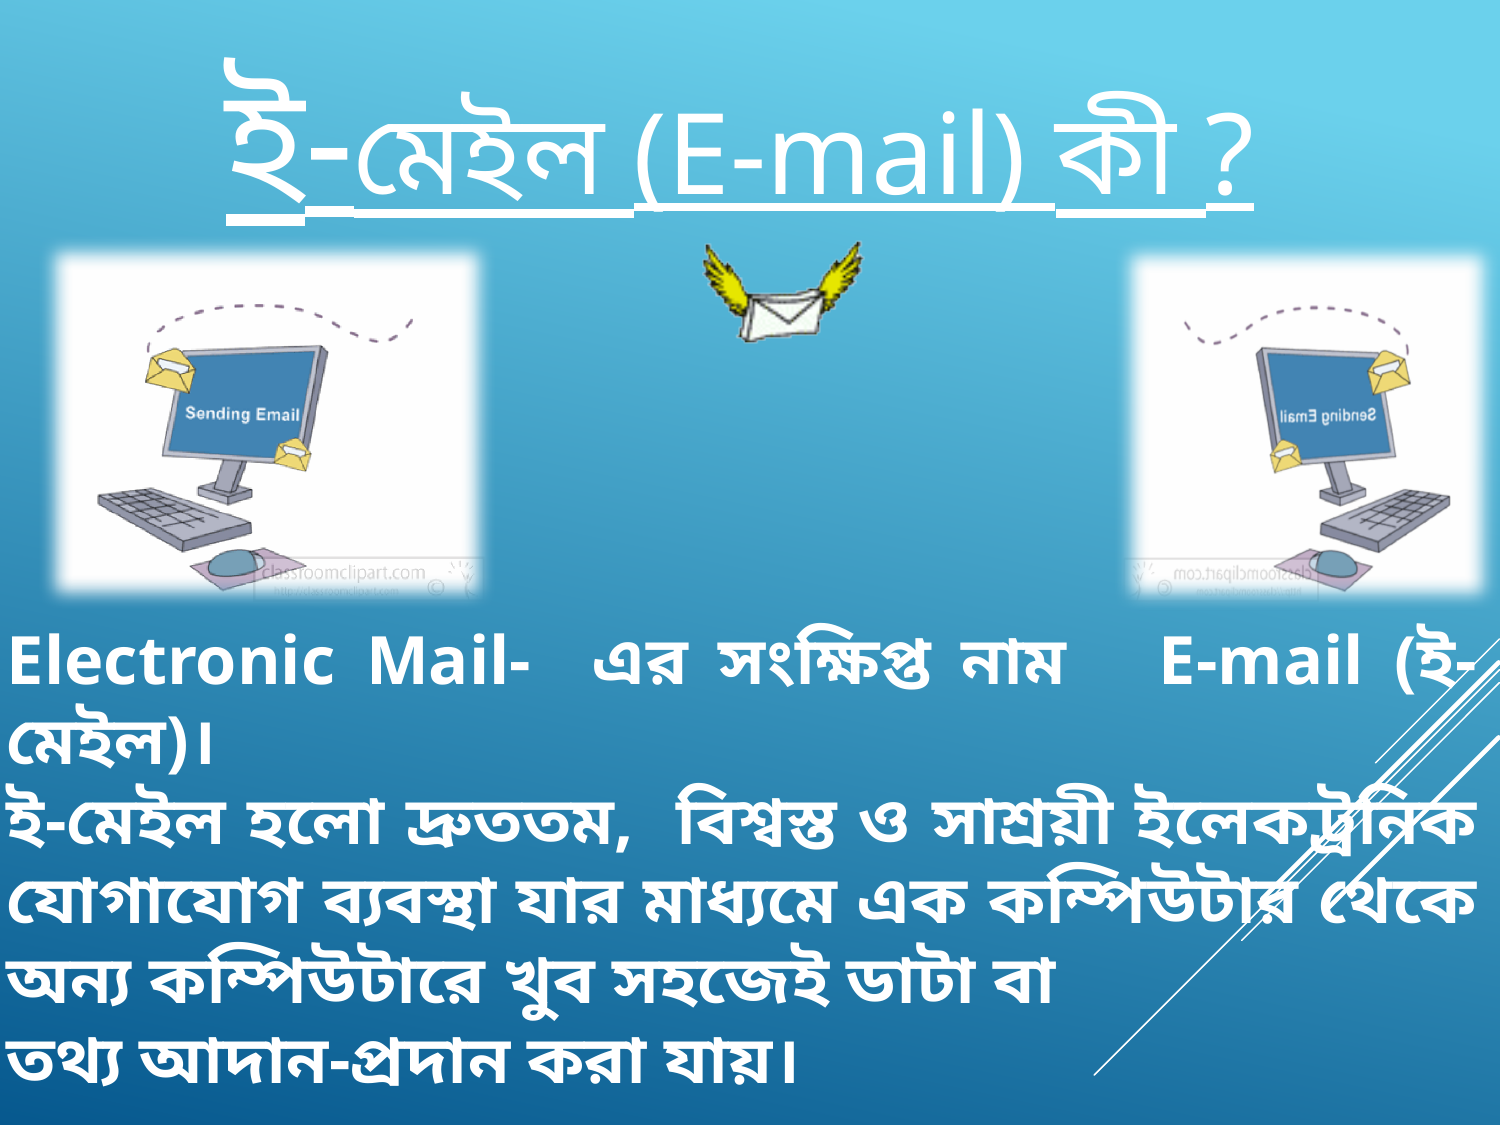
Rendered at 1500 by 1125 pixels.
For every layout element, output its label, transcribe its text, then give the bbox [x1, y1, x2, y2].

picture [674, 236, 896, 354]
picture [37, 234, 497, 611]
text_box ই-মেইল (E-mail) কী ? [211, 37, 1270, 233]
picture [1113, 236, 1500, 611]
text_box Electronic Mail- এর সংক্ষিপ্ত নাম E-mail (ই-মেইল)। ই-মেইল হলো দ্রুততম, বিশ্বস্ত ও সাশ্রয়ী ইলেকট্রনিক যোগাযোগ ব্যবস্থা যার মাধ্যমে এক কম্পিউটার থেকে অন্য কম্পিউটারে খুব সহজেই ডাটা বা তথ্য আদান-প্রদান করা যায়। [0, 610, 1492, 1105]
